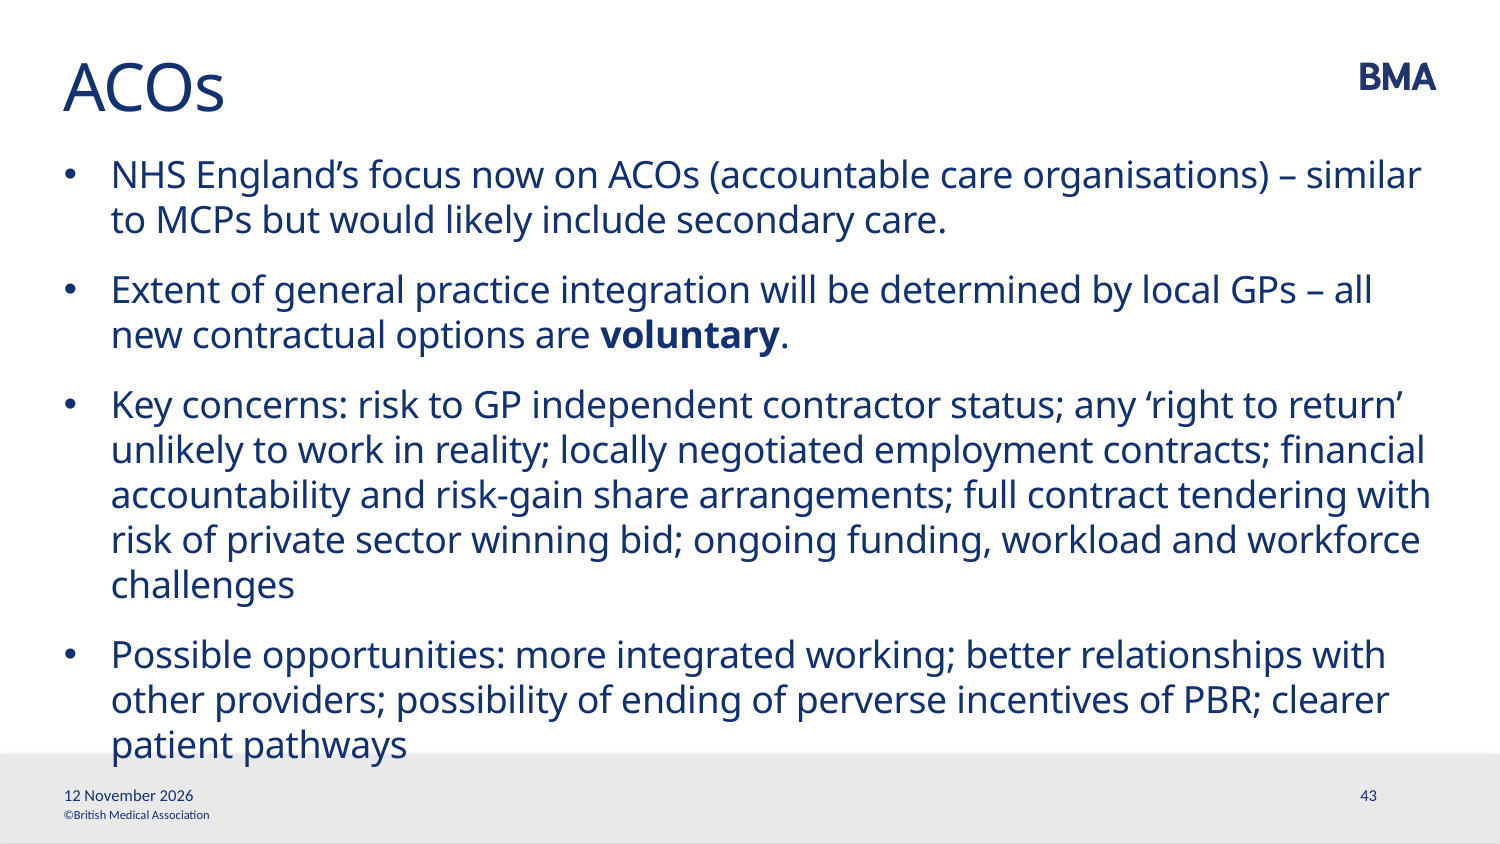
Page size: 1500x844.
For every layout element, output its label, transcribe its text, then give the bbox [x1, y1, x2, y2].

slide_number 43 [1360, 784, 1403, 805]
list NHS England’s focus now on ACOs (accountable care organisations) – similar to MCPs but would likely include secondary care. Extent of general practice integration will be determined by local GPs – all new contractual options are voluntary. Key concerns: risk to GP independent contractor status; any ‘right to return’ unlikely to work in reality; locally negotiated employment contracts; financial accountability and risk-gain share arrangements; full contract tendering with risk of private sector winning bid; ongoing funding, workload and workforce challenges Possible opportunities: more integrated working; better relationships with other providers; possibility of ending of perverse incentives of PBR; clearer patient pathways [63, 151, 1443, 654]
title ACOs [63, 53, 1224, 135]
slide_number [63, 784, 539, 805]
